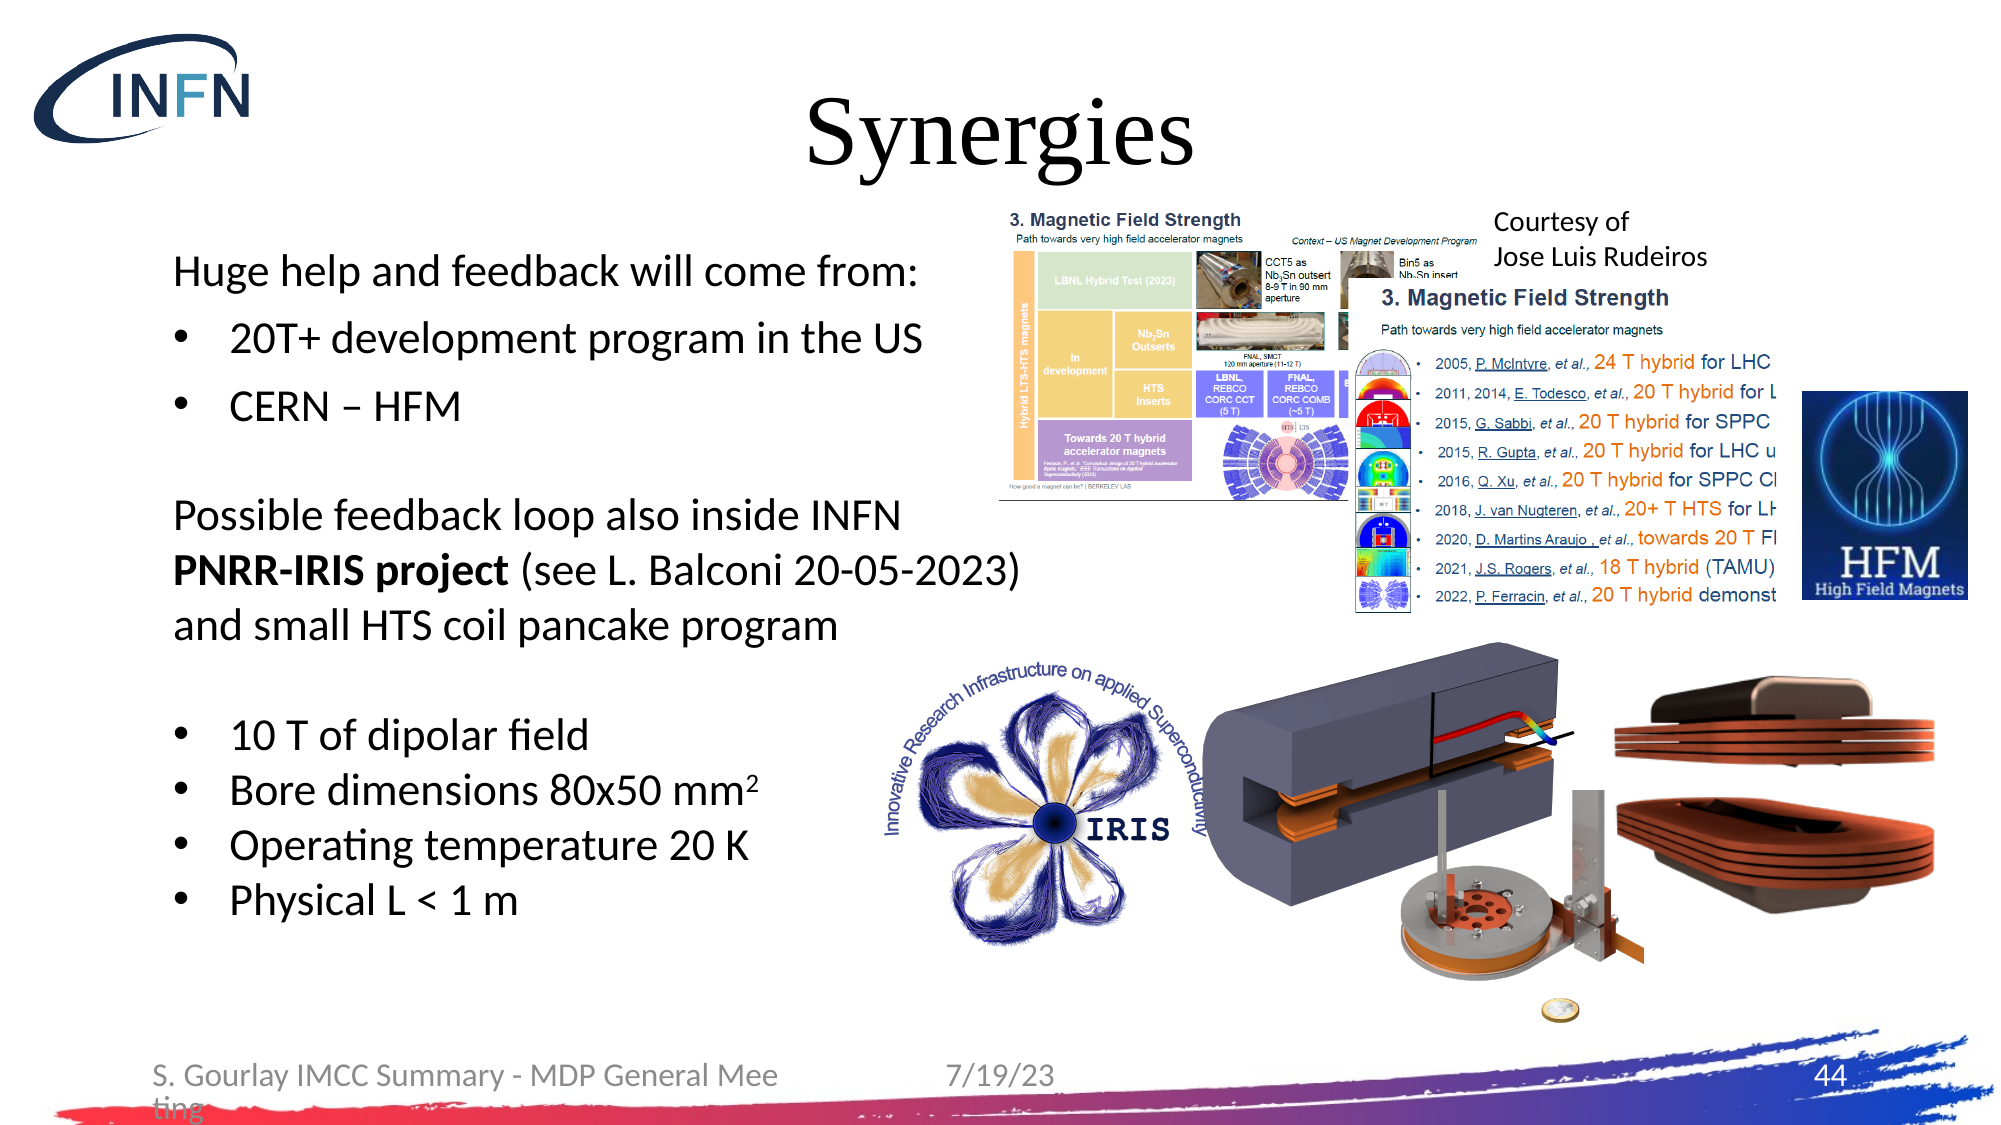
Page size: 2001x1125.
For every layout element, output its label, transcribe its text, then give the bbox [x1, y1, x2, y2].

picture [1802, 391, 1968, 600]
picture [0, 0, 292, 177]
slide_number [774, 1042, 1225, 1103]
slide_number 44 [1412, 1042, 1863, 1103]
text_box Courtesy of Jose Luis Rudeiros [1479, 194, 2000, 280]
footer S. Gourlay IMCC Summary - MDP General Meeting [137, 1042, 774, 1103]
picture [40, 642, 2001, 1125]
title Synergies [137, 59, 1863, 204]
text_box Huge help and feedback will come from: 20T+ development program in the US CERN – HFM Possible feedback loop also inside INFN PNRR-IRIS project (see L. Balconi 20-05-2023) and small HTS coil pancake program 10 T of dipolar field Bore dimensions 80x50 mm2 Operating temperature 20 K Physical L < 1 m [158, 232, 1070, 1043]
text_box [999, 203, 1777, 617]
